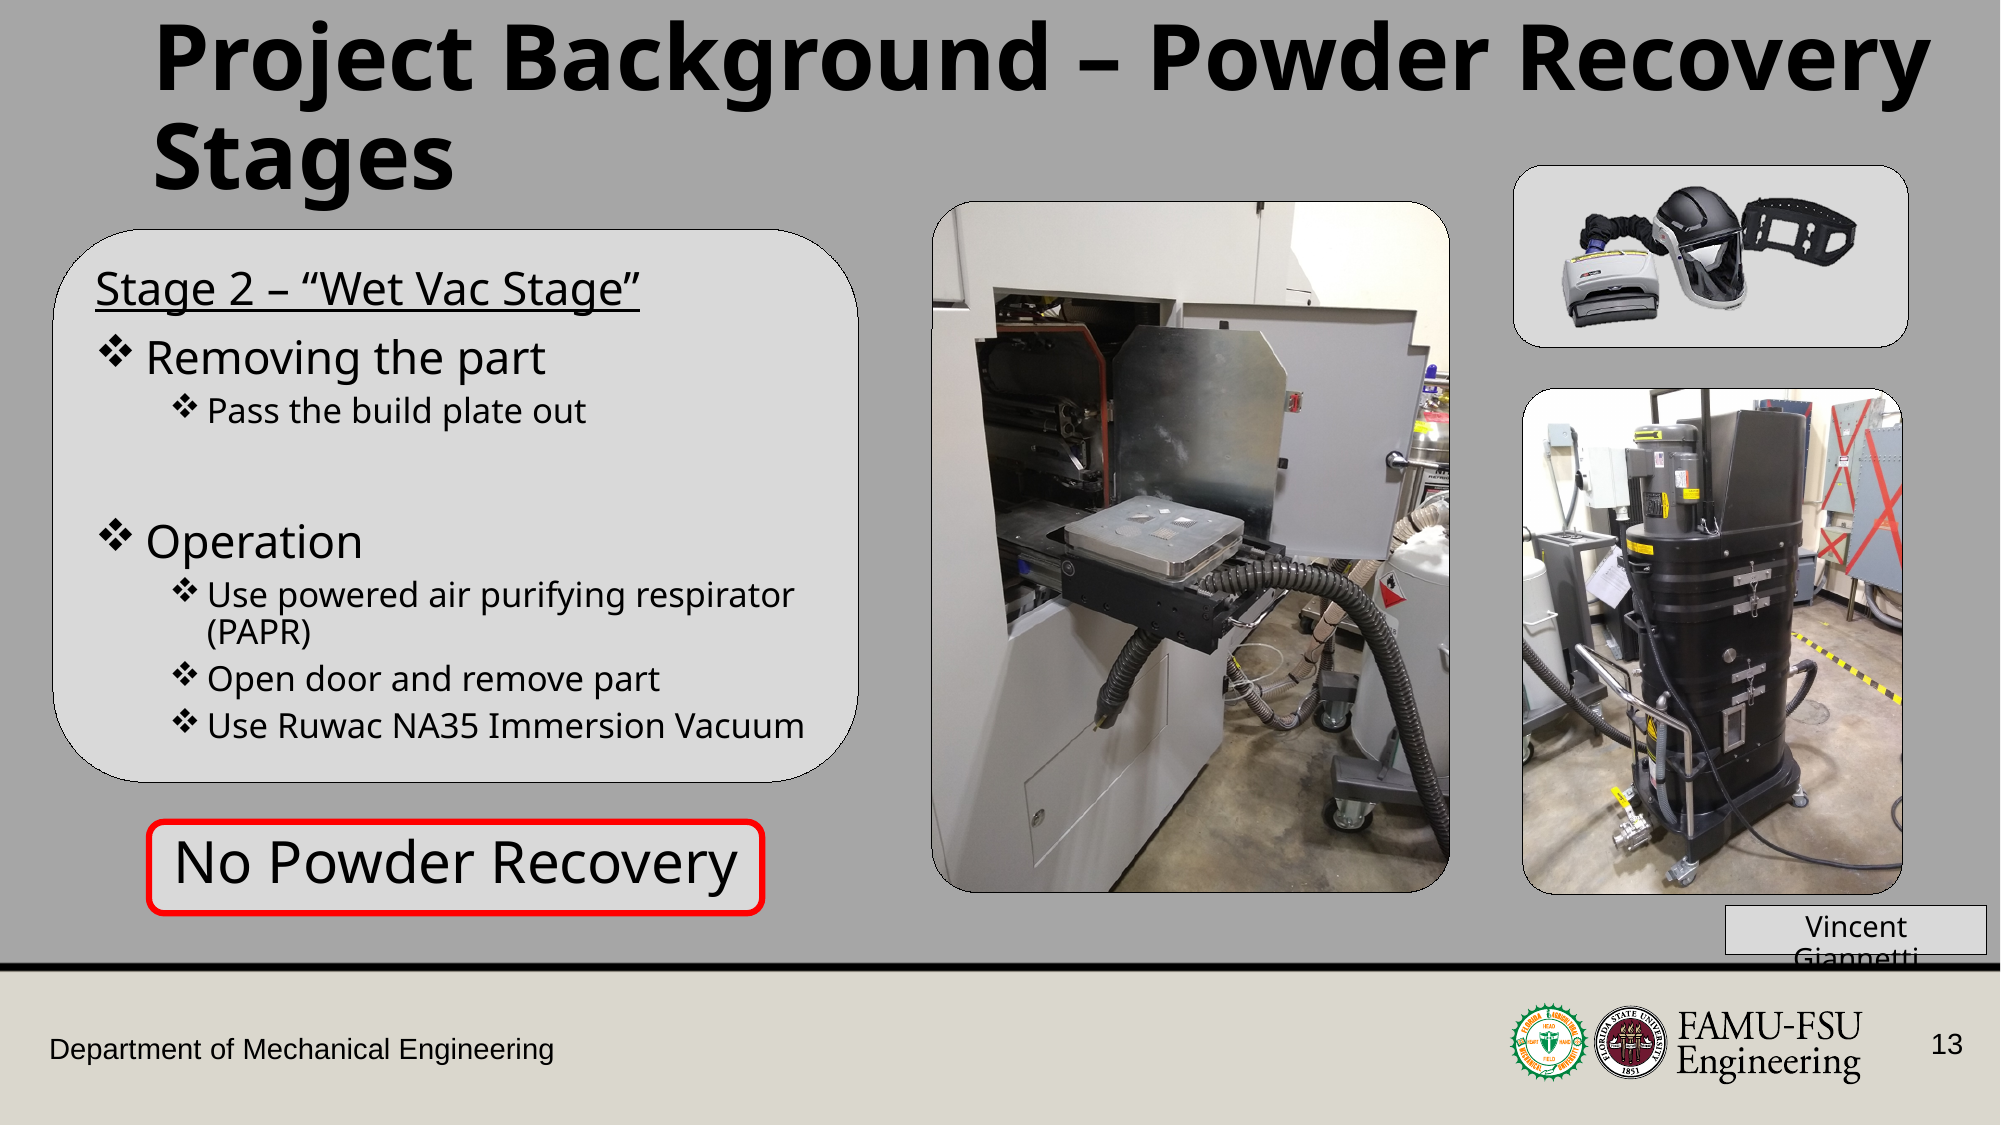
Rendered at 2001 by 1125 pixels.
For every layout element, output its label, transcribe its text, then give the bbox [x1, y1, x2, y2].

text_box Stage 2 – “Wet Vac Stage” Removing the part Pass the build plate out Operation Use powered air purifying respirator (PAPR) Open door and remove part Use Ruwac NA35 Immersion Vacuum [52, 229, 859, 783]
text_box Project Background – Powder Recovery Stages [137, 1, 1963, 219]
picture [0, 0, 2001, 1125]
text_box No Powder Recovery [148, 821, 763, 914]
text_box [1513, 165, 1909, 348]
slide_number 13 [1862, 1017, 1978, 1078]
list Vincent Giannetti [1725, 905, 1987, 955]
